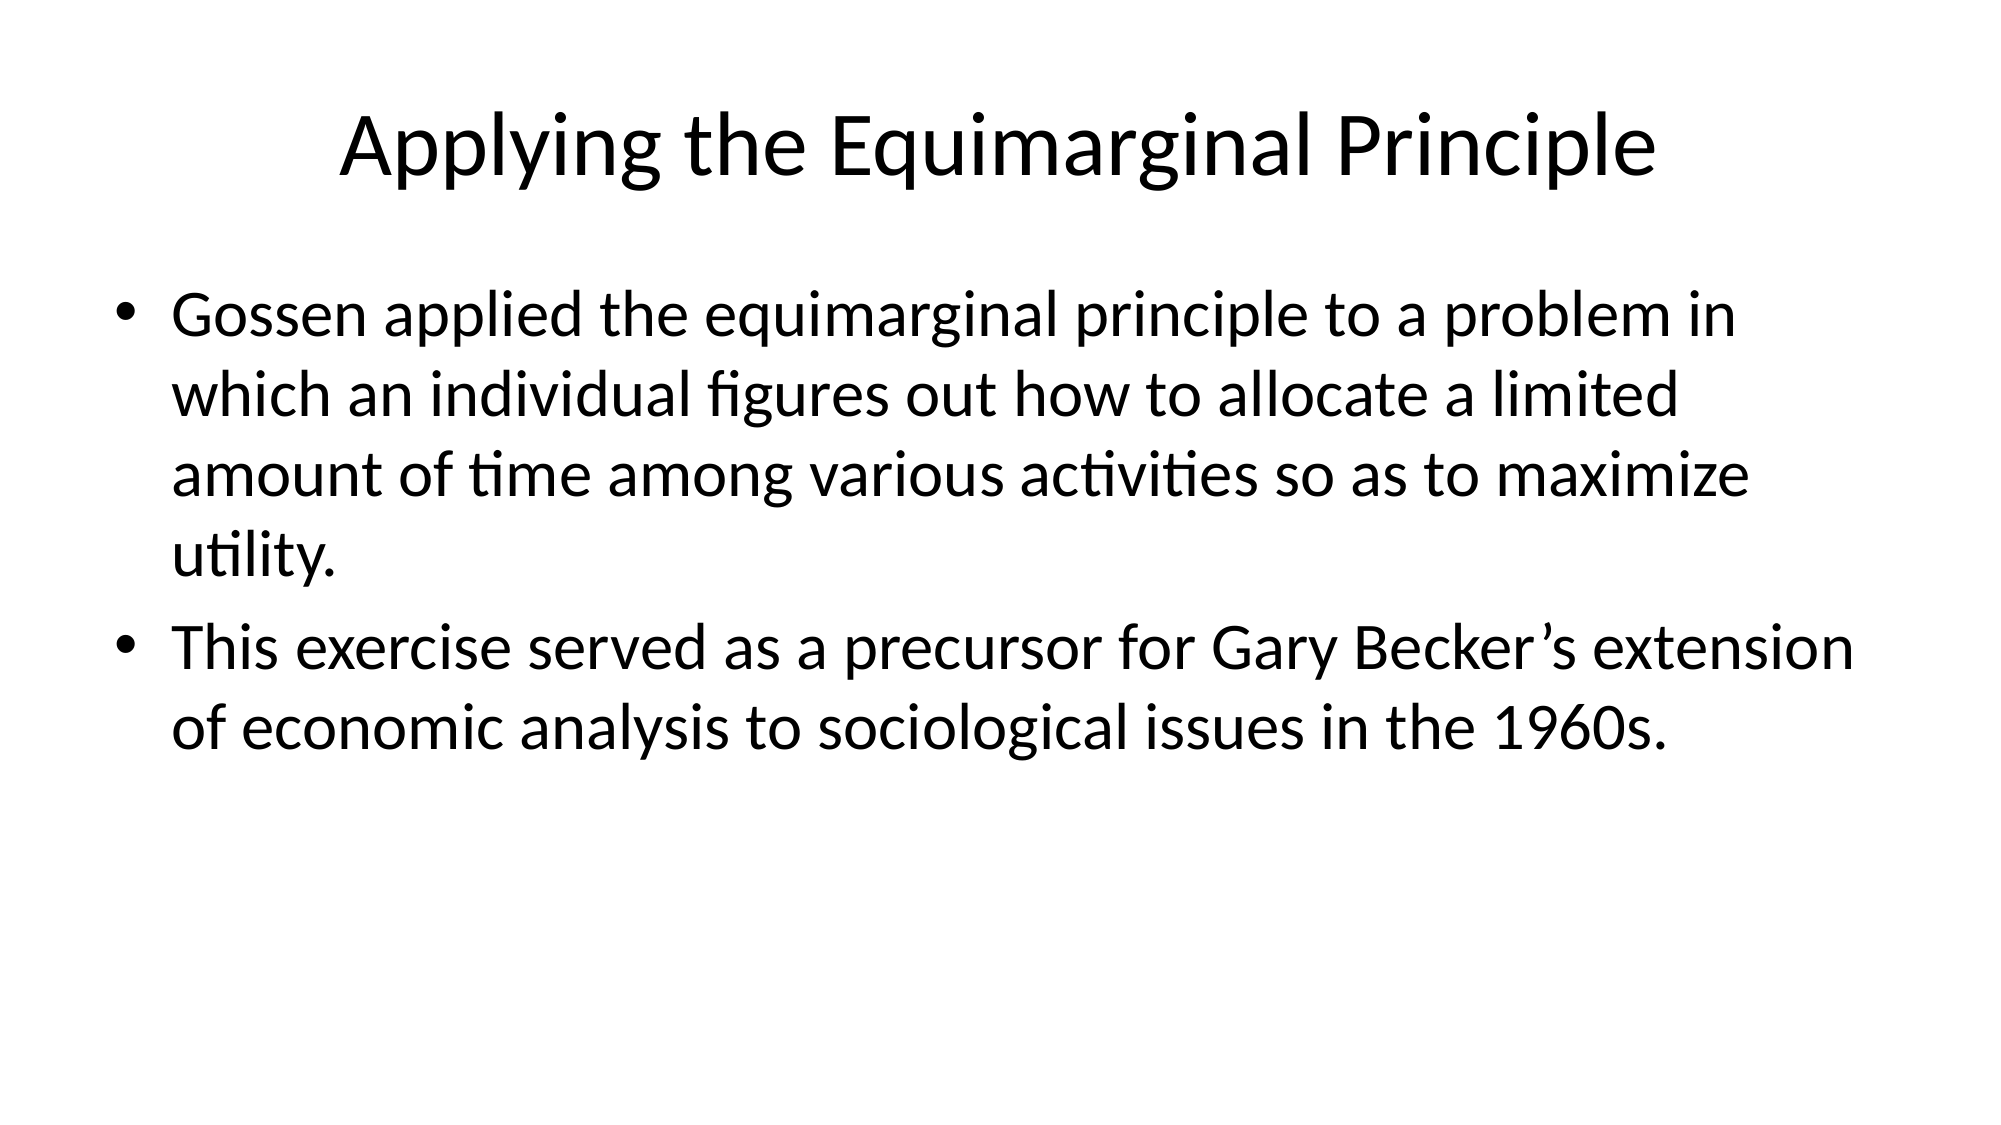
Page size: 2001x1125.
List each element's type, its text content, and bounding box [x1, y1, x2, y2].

title Applying the Equimarginal Principle [99, 45, 1900, 233]
list Gossen applied the equimarginal principle to a problem in which an individual figures out how to allocate a limited amount of time among various activities so as to maximize utility. This exercise served as a precursor for Gary Becker’s extension of economic analysis to sociological issues in the 1960s. [99, 262, 1900, 1005]
